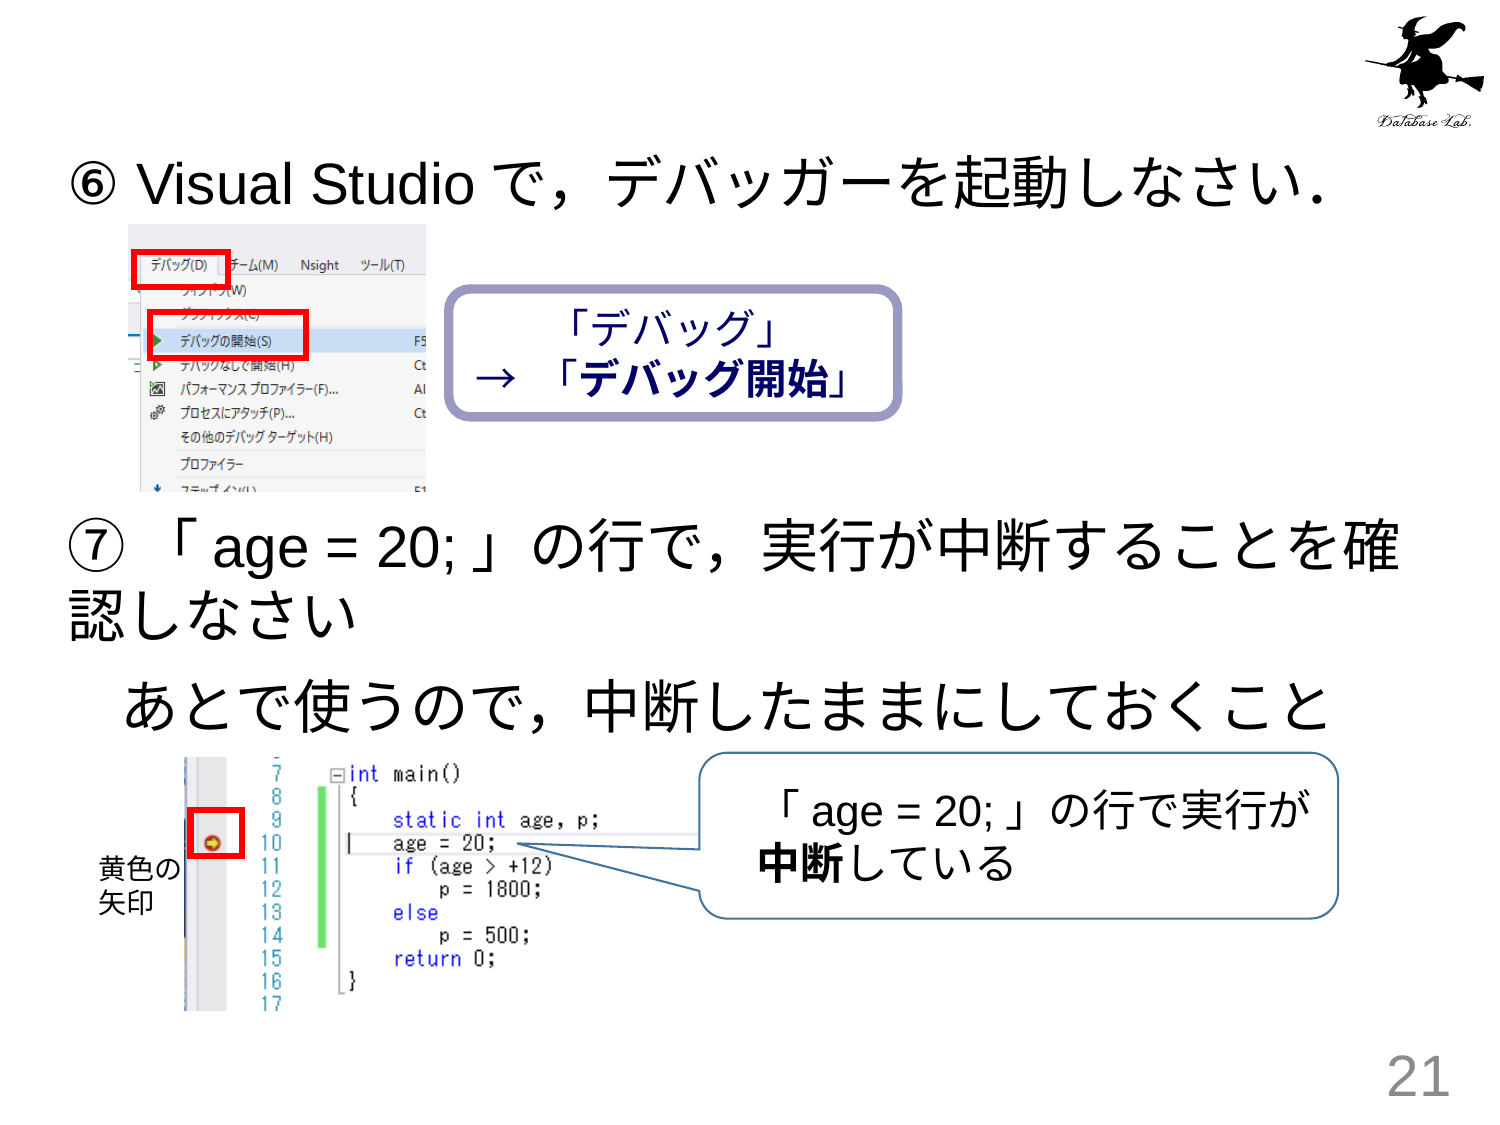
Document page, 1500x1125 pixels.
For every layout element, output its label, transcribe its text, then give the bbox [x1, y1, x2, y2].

slide_number 21 [1129, 1042, 1467, 1103]
picture [1362, 14, 1486, 130]
text_box 「デバッグ」 → 「デバッグ開始」 [447, 287, 899, 418]
list ⑥ Visual Studioで，デバッガーを起動しなさい． ⑦「age = 20;」の行で，実行が中断することを確認しなさい あとで使うので，中断したままにしておくこと [52, 138, 1441, 1014]
text_box [710, 751, 1340, 920]
text_box 「age = 20;」の行で実行が 中断している [811, 775, 1311, 897]
picture [184, 757, 811, 1011]
picture [128, 224, 426, 492]
text_box 黄色の 矢印 [83, 844, 184, 928]
